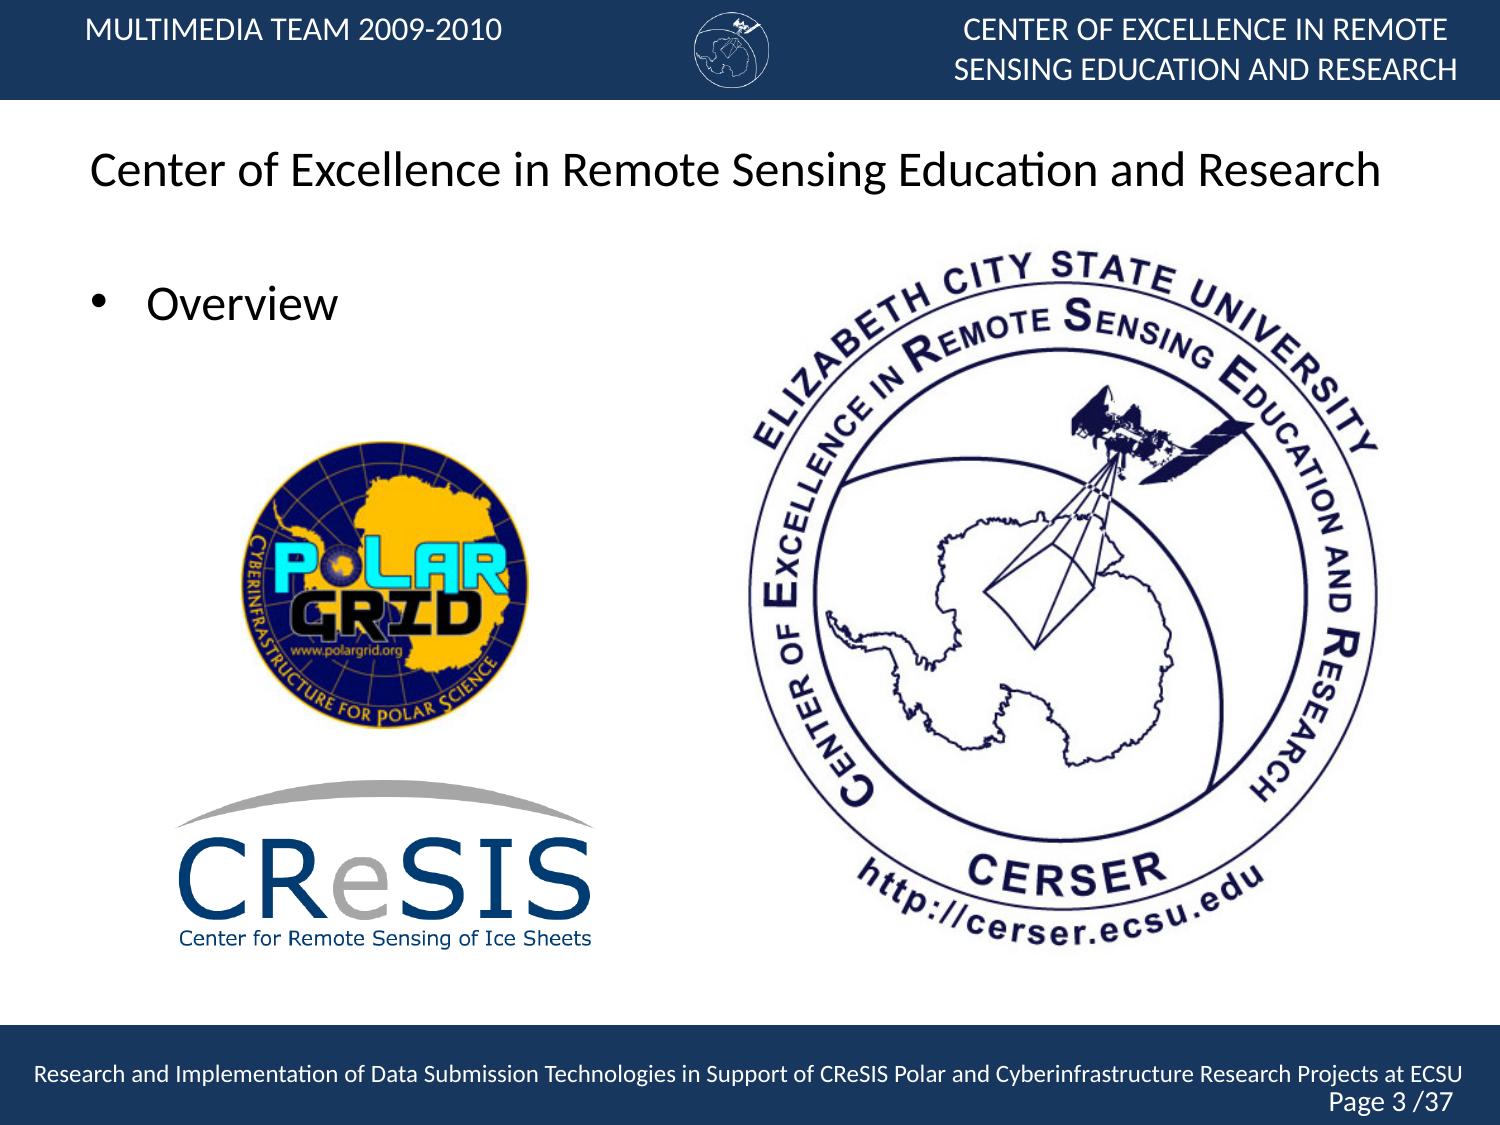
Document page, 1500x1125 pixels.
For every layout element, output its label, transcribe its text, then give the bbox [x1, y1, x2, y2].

picture [737, 237, 1389, 963]
title Center of Excellence in Remote Sensing Education and Research [75, 99, 1425, 233]
slide_number Page 3 /37 [1125, 1074, 1475, 1113]
list Overview [75, 262, 1425, 1005]
picture [240, 440, 529, 729]
picture [174, 778, 595, 951]
picture [693, 12, 769, 88]
